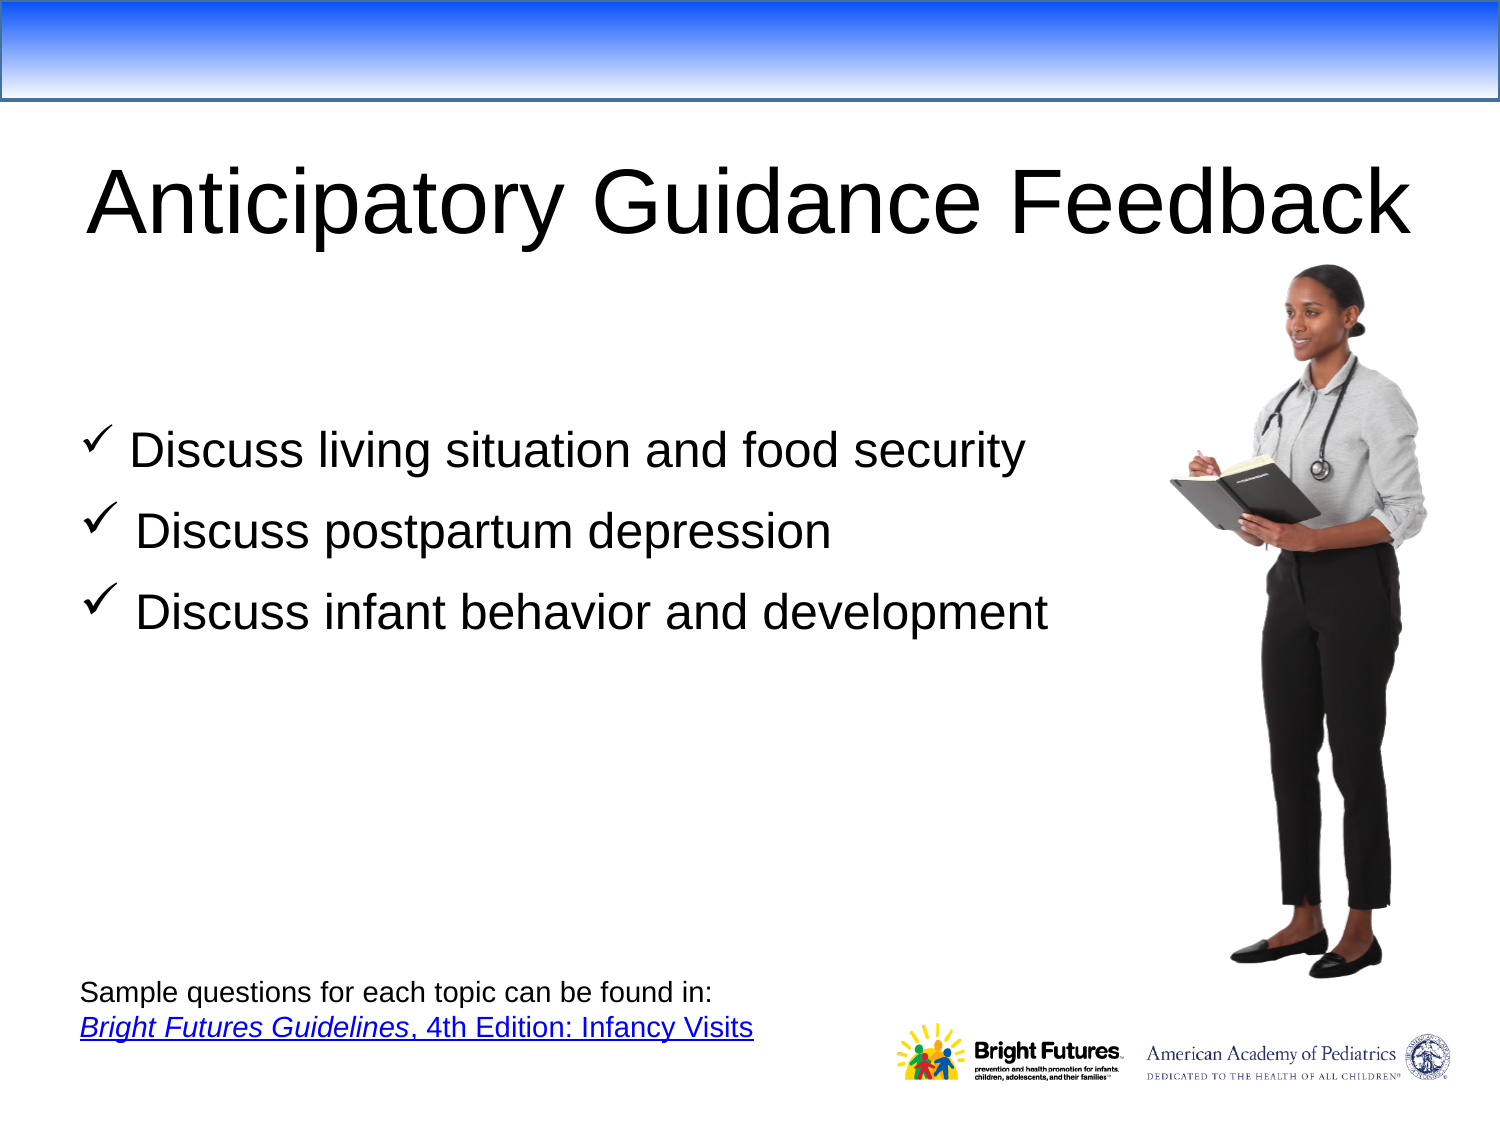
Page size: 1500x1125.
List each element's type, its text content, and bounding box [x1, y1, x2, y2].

picture [1169, 264, 1429, 979]
text_box Sample questions for each topic can be found in: Bright Futures Guidelines, 4th Edition: Infancy Visits [71, 965, 862, 1051]
picture [881, 1016, 1450, 1090]
list Discuss living situation and food security Discuss postpartum depression Discuss infant behavior and development [71, 336, 1105, 789]
text_box Anticipatory Guidance Feedback [60, 146, 1440, 261]
